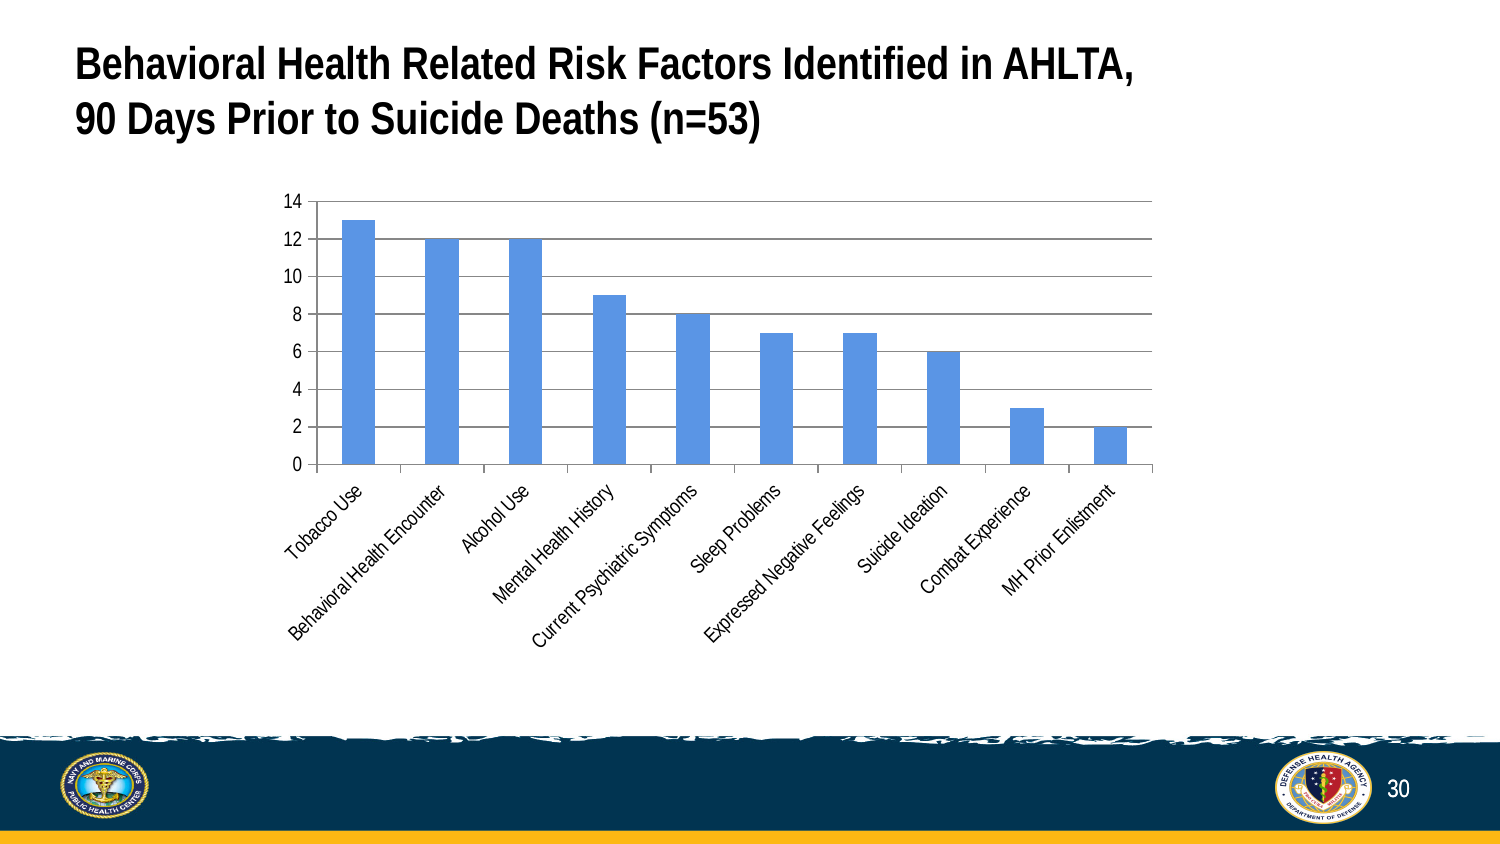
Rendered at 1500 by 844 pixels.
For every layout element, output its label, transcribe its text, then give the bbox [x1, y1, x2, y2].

chart [262, 180, 1171, 664]
picture [0, 0, 1500, 844]
title Behavioral Health Related Risk Factors Identified in AHLTA, 90 Days Prior to Suicide Deaths (n=53) [75, 33, 1425, 153]
